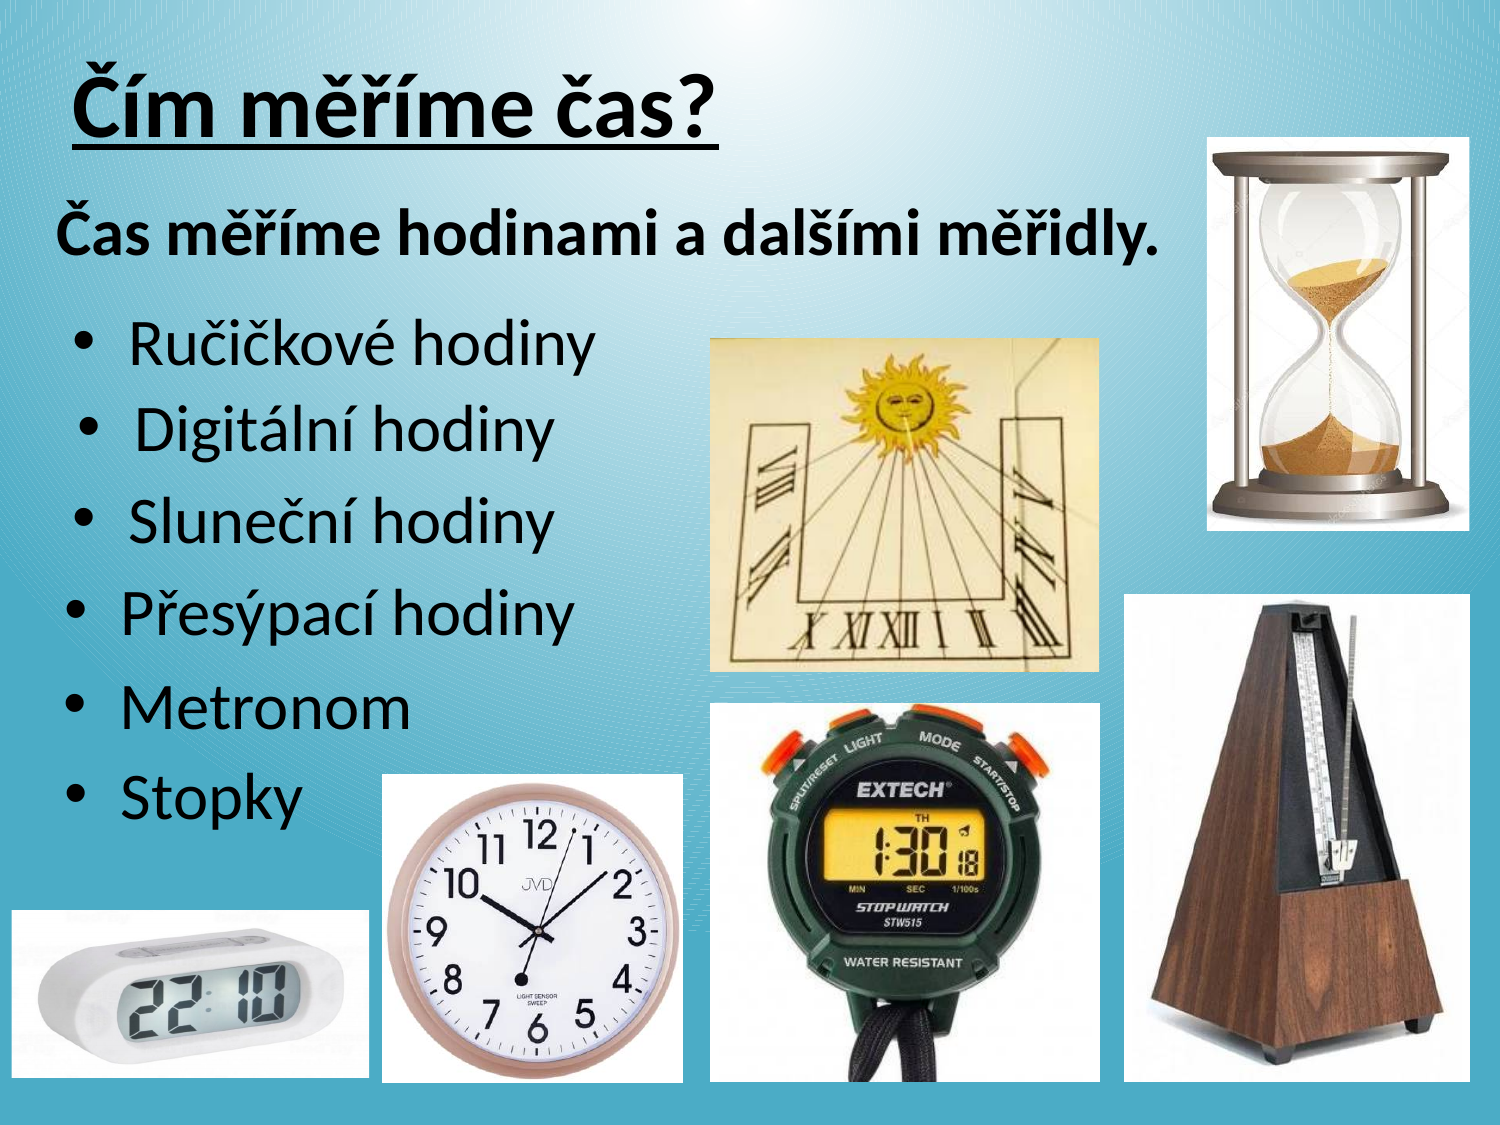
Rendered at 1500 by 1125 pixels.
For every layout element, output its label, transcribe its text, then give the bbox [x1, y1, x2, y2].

text_box Stopky [49, 745, 320, 840]
text_box Metronom [48, 655, 428, 750]
text_box Čas měříme hodinami a dalšími měřidly. [41, 181, 1201, 356]
text_box Digitální hodiny [63, 377, 571, 473]
picture [709, 337, 1100, 672]
picture [11, 910, 370, 1079]
picture [709, 703, 1100, 1083]
picture [382, 774, 684, 1084]
text_box Přesýpací hodiny [49, 561, 592, 656]
picture [1123, 594, 1470, 1082]
title Čím měříme čas? [57, 25, 1408, 177]
text_box Ručičkové hodiny [57, 291, 612, 387]
text_box Sluneční hodiny [57, 469, 571, 565]
picture [1206, 137, 1470, 531]
